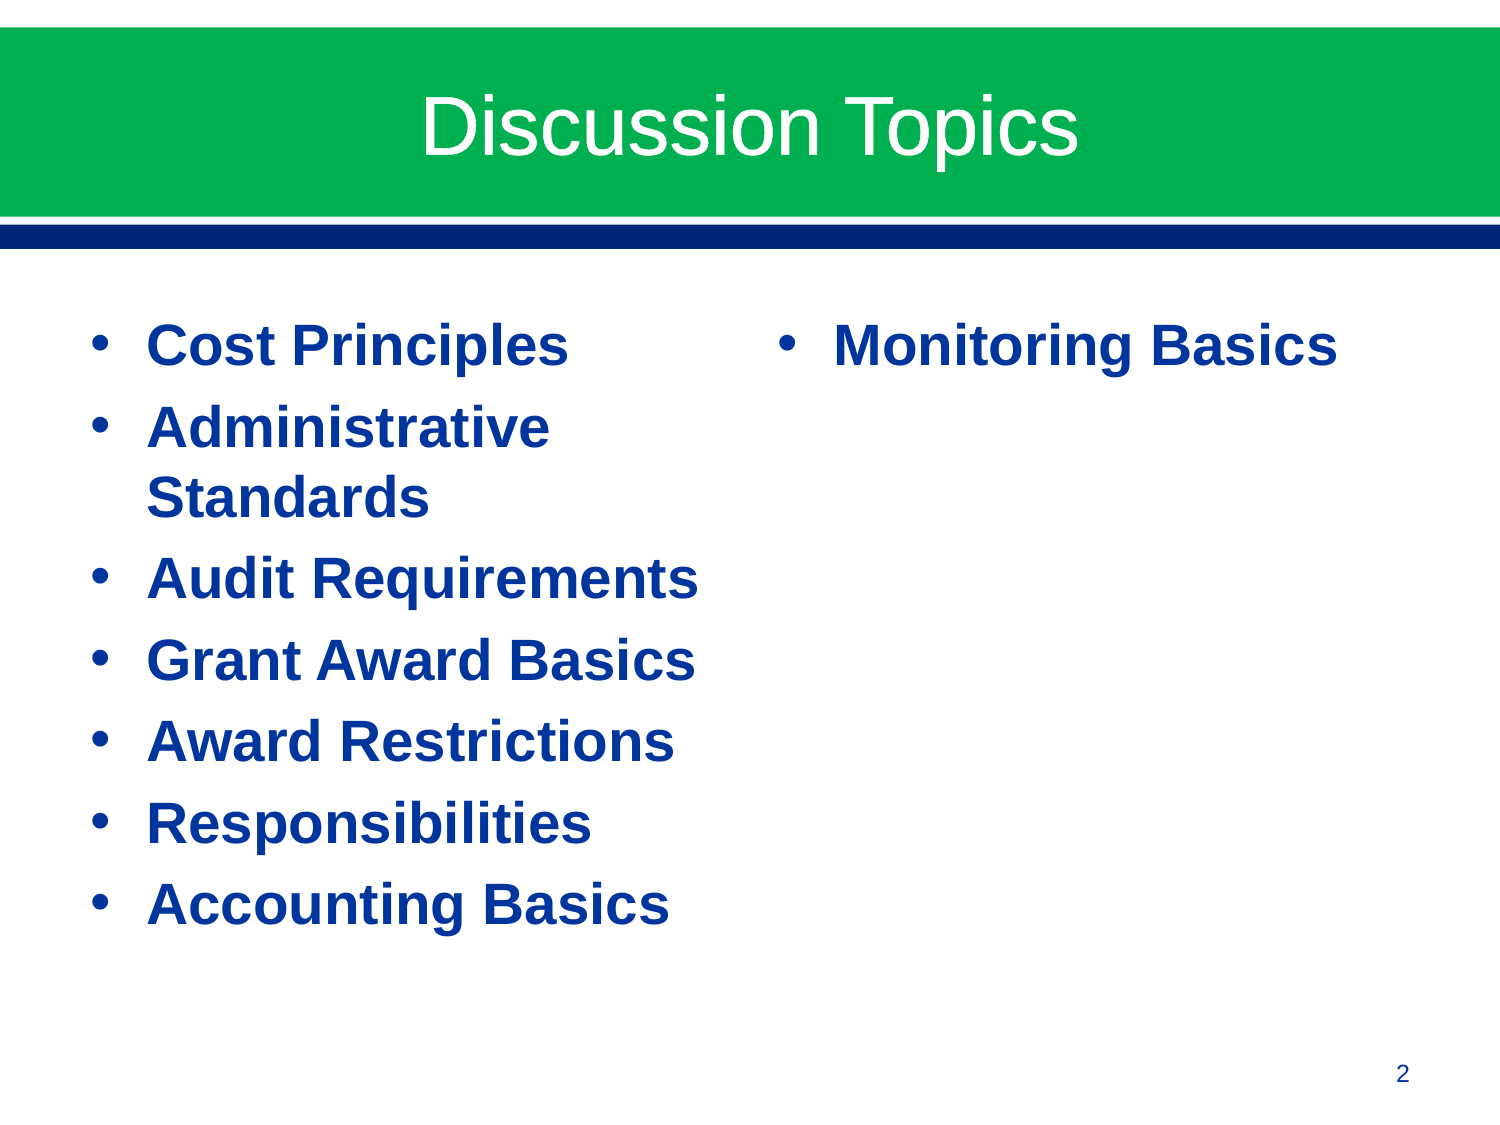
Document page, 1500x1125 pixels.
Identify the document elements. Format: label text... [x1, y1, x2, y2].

list Cost Principles Administrative Standards Audit Requirements Grant Award Basics Award Restrictions Responsibilities Accounting Basics [75, 299, 738, 1043]
slide_number 2 [1074, 1042, 1425, 1103]
title Discussion Topics [0, 29, 1500, 213]
list Monitoring Basics [762, 299, 1425, 1043]
